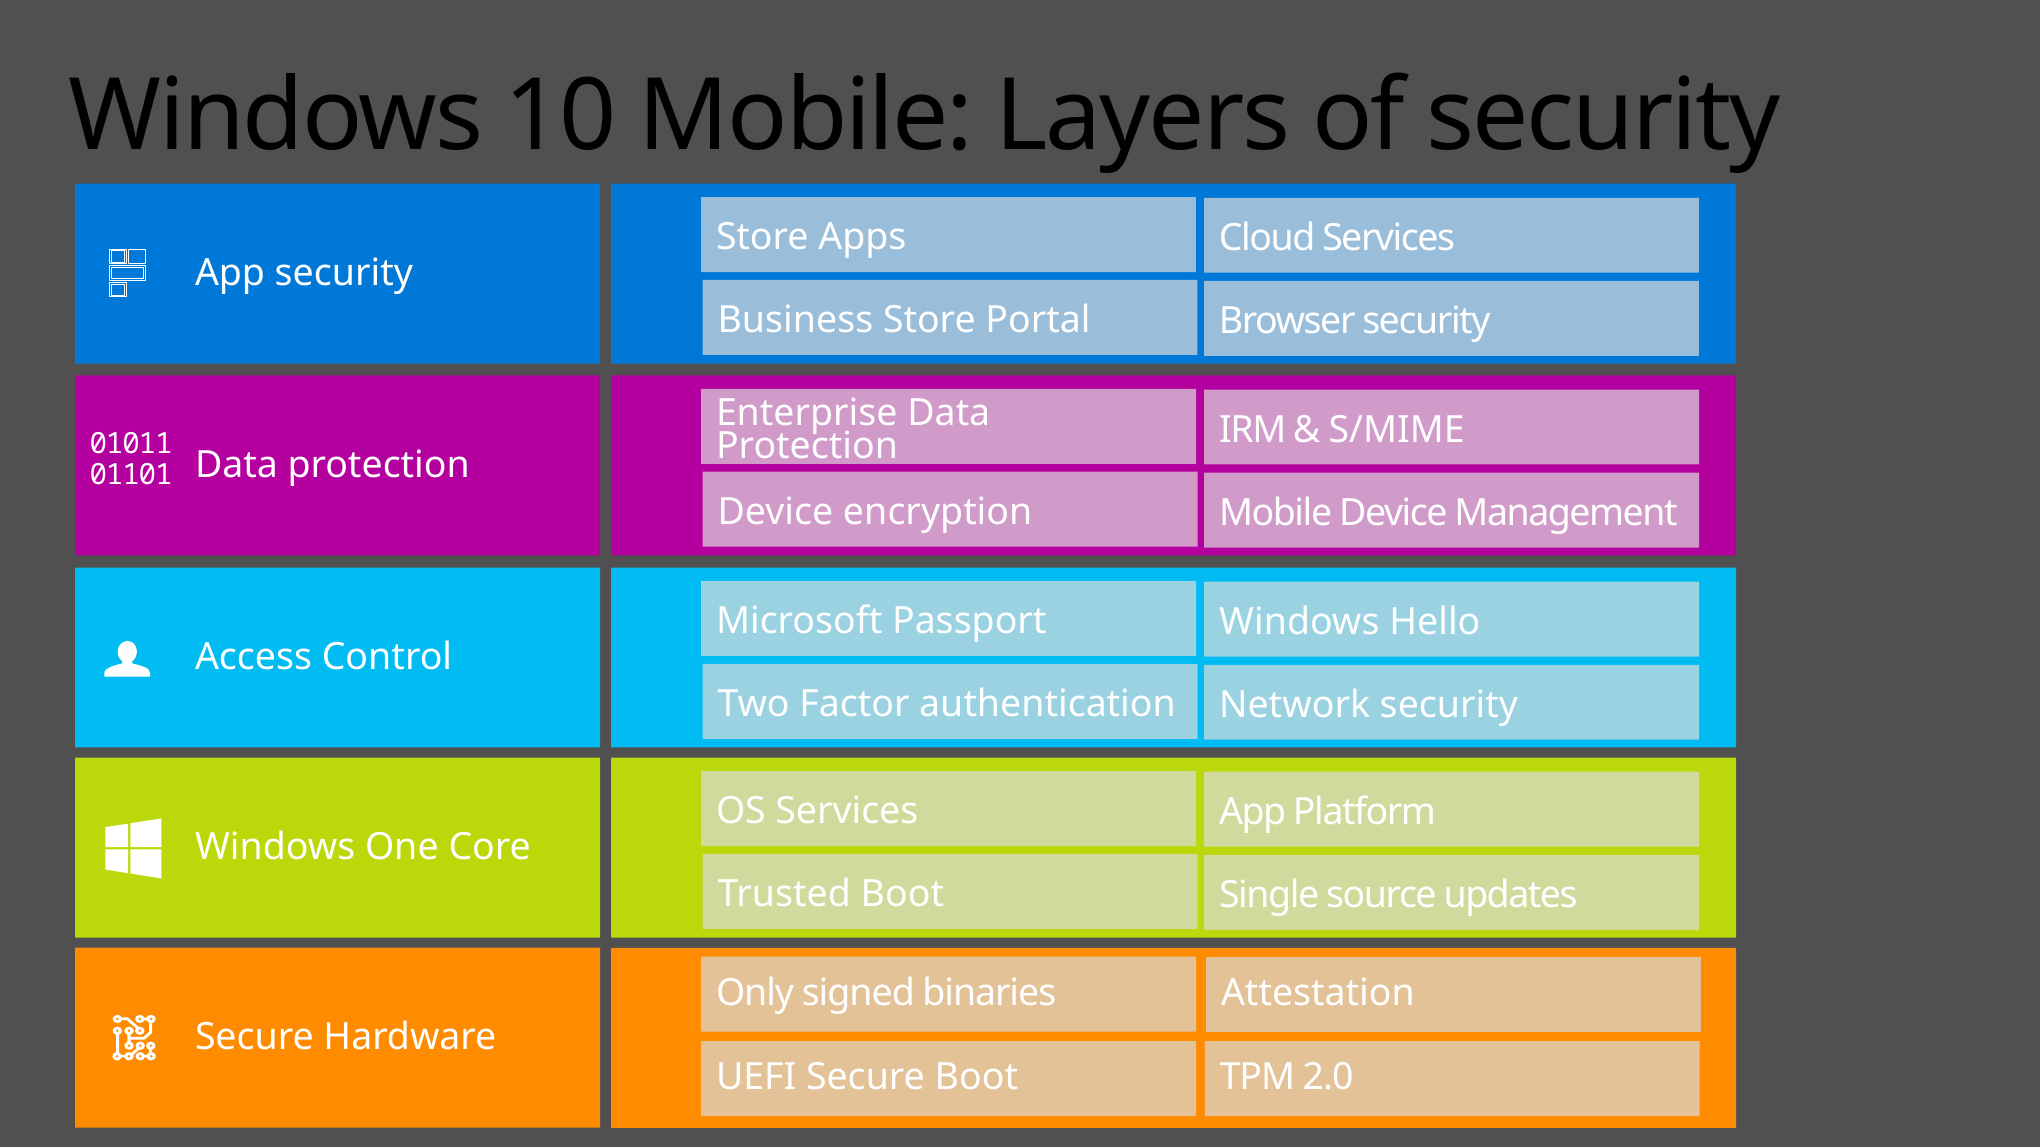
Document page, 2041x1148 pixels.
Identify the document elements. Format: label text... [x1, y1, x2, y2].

text_box Browser security [1204, 280, 1699, 356]
text_box [611, 567, 1737, 748]
text_box TPM 2.0 [1204, 1041, 1700, 1117]
title Windows 10 Mobile: Layers of security [45, 48, 1996, 199]
text_box Trusted Boot [702, 853, 1198, 929]
text_box Mobile Device Management [1204, 472, 1700, 548]
text_box [611, 757, 1737, 938]
text_box Only signed binaries [701, 956, 1197, 1032]
text_box [128, 249, 146, 264]
text_box [104, 640, 151, 677]
text_box Two Factor authentication [702, 663, 1198, 739]
text_box [109, 249, 127, 264]
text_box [74, 947, 601, 1128]
text_box Windows Hello [1204, 581, 1700, 657]
text_box Network security [1204, 664, 1700, 740]
text_box [611, 947, 1737, 1128]
text_box OS Services [701, 771, 1197, 847]
text_box Attestation [1206, 957, 1701, 1032]
text_box [130, 849, 162, 879]
text_box App security [75, 183, 600, 364]
text_box UEFI Secure Boot [701, 1041, 1197, 1117]
text_box Device encryption [702, 471, 1198, 547]
text_box Data protection [75, 375, 601, 556]
text_box IRM & S/MIME [1204, 389, 1700, 465]
text_box [109, 282, 127, 297]
text_box [611, 183, 1736, 364]
text_box Access Control [75, 567, 601, 748]
text_box Cloud Services [1204, 197, 1699, 273]
text_box App Platform [1204, 771, 1700, 847]
text_box [130, 818, 162, 848]
text_box Business Store Portal [702, 279, 1198, 355]
text_box [105, 849, 129, 874]
text_box Single source updates [1204, 854, 1700, 930]
text_box Microsoft Passport [701, 581, 1197, 656]
text_box Windows One Core [75, 757, 601, 938]
text_box Enterprise Data Protection [701, 388, 1197, 464]
text_box [105, 823, 129, 848]
text_box 01011 01101 [89, 428, 178, 491]
text_box [109, 265, 146, 281]
text_box [611, 375, 1737, 556]
text_box Store Apps [701, 197, 1196, 273]
